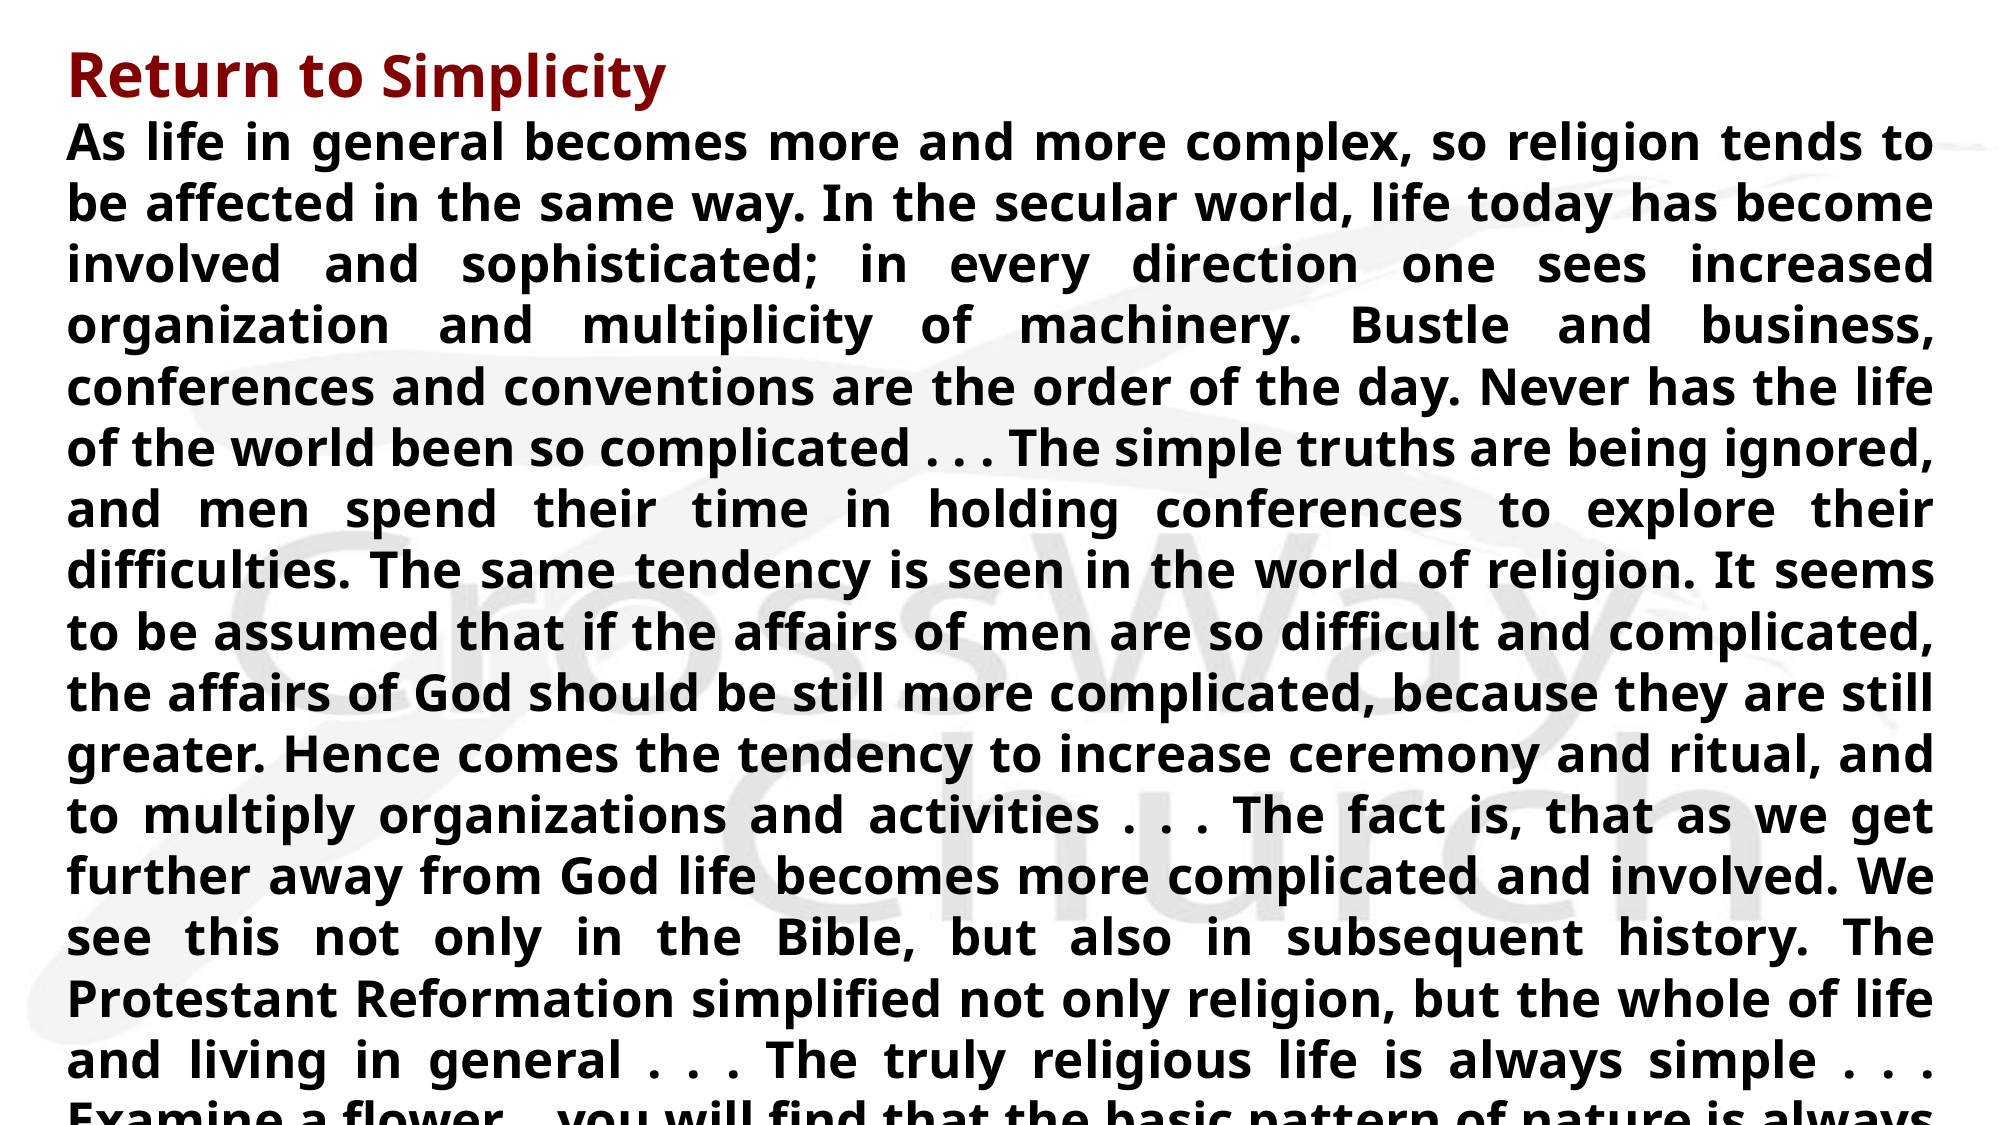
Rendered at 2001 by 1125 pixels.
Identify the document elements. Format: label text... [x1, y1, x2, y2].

list Return to Simplicity As life in general becomes more and more complex, so religion tends to be affected in the same way. In the secular world, life today has become involved and sophisticated; in every direction one sees increased organization and multiplicity of machinery. Bustle and business, conferences and conventions are the order of the day. Never has the life of the world been so complicated . . . The simple truths are being ignored, and men spend their time in holding conferences to explore their difficulties. The same tendency is seen in the world of religion. It seems to be assumed that if the affairs of men are so difficult and complicated, the affairs of God should be still more complicated, because they are still greater. Hence comes the tendency to increase ceremony and ritual, and to multiply organizations and activities . . . The fact is, that as we get further away from God life becomes more complicated and involved. We see this not only in the Bible, but also in subsequent history. The Protestant Reformation simplified not only religion, but the whole of life and living in general . . . The truly religious life is always simple . . . Examine a flower… you will find that the basic pattern of nature is always simple. Simplicity is God’s method. — Martyn Lloyd-Jones [51, 27, 1953, 1114]
picture [0, 0, 2001, 1125]
